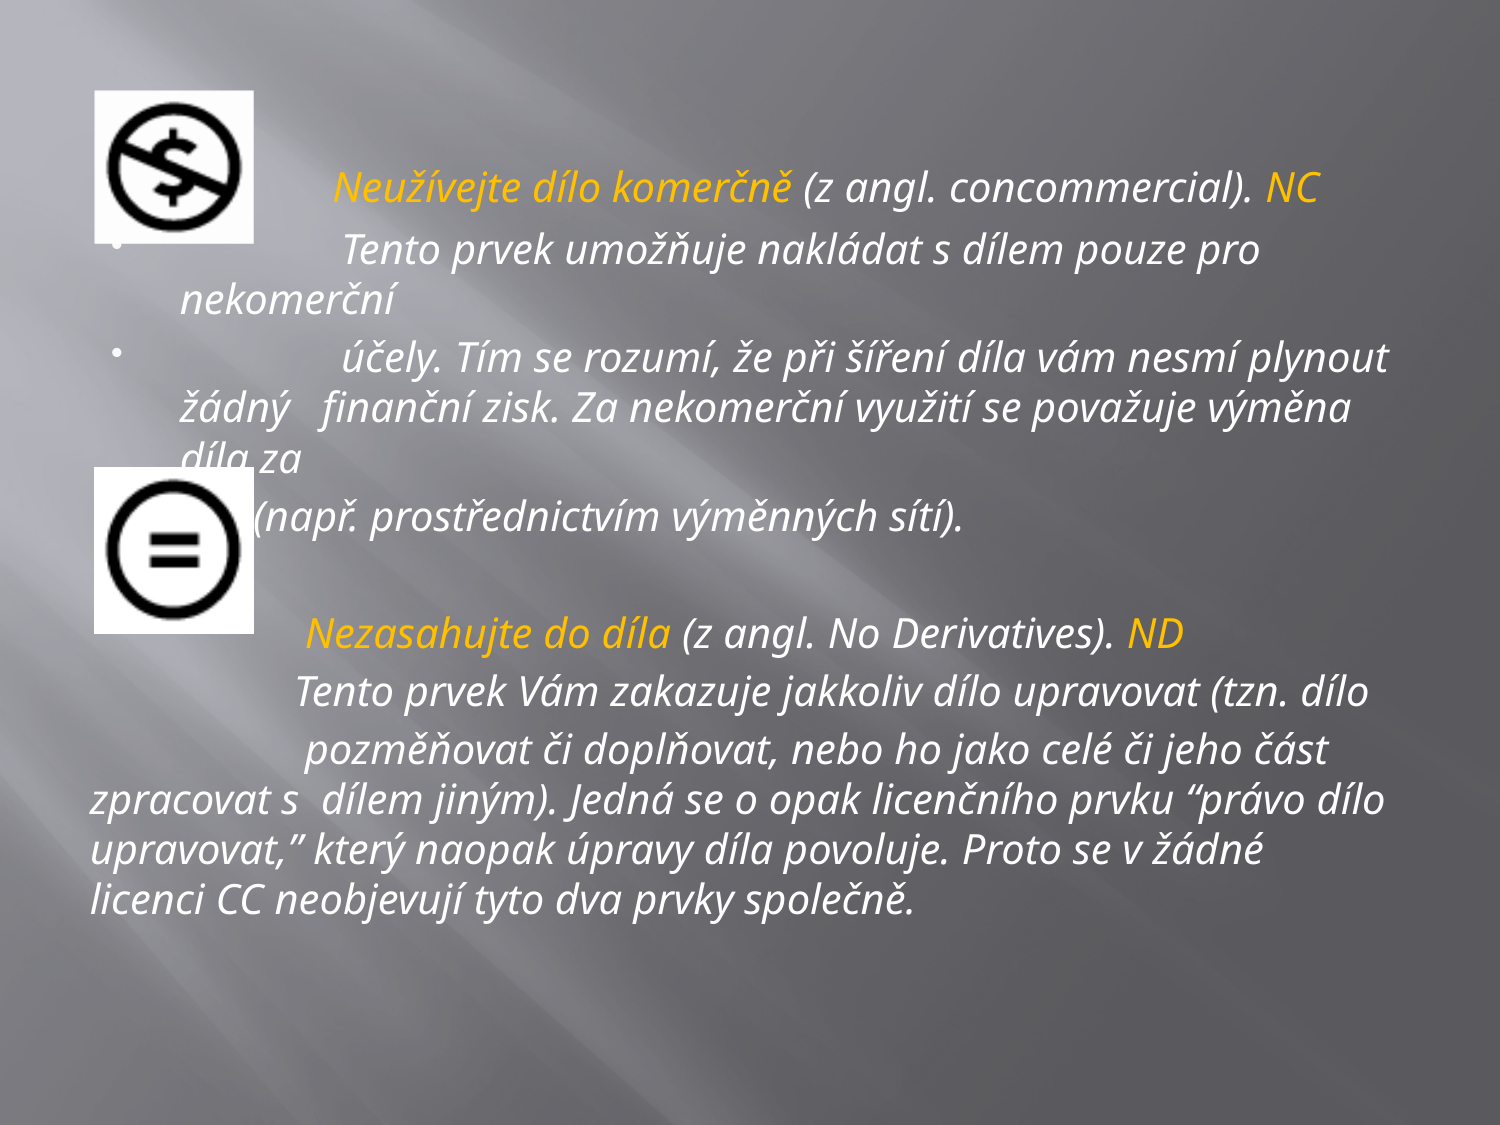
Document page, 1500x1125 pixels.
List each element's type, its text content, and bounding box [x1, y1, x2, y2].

picture [94, 467, 255, 634]
picture [94, 89, 255, 244]
list Neužívejte dílo komerčně (z angl. concommercial). NC Tento prvek umožňuje nakládat s dílem pouze pro nekomerční účely. Tím se rozumí, že při šíření díla vám nesmí plynout žádný finanční zisk. Za nekomerční využití se považuje výměna díla za jiné (např. prostřednictvím výměnných sítí). Nezasahujte do díla (z angl. No Derivatives). ND Tento prvek Vám zakazuje jakkoliv dílo upravovat (tzn. dílo pozměňovat či doplňovat, nebo ho jako celé či jeho část zpracovat s dílem jiným). Jedná se o opak licenčního prvku “právo dílo upravovat,” který naopak úpravy díla povoluje. Proto se v žádné licenci CC neobjevují tyto dva prvky společně. [75, 137, 1425, 1005]
